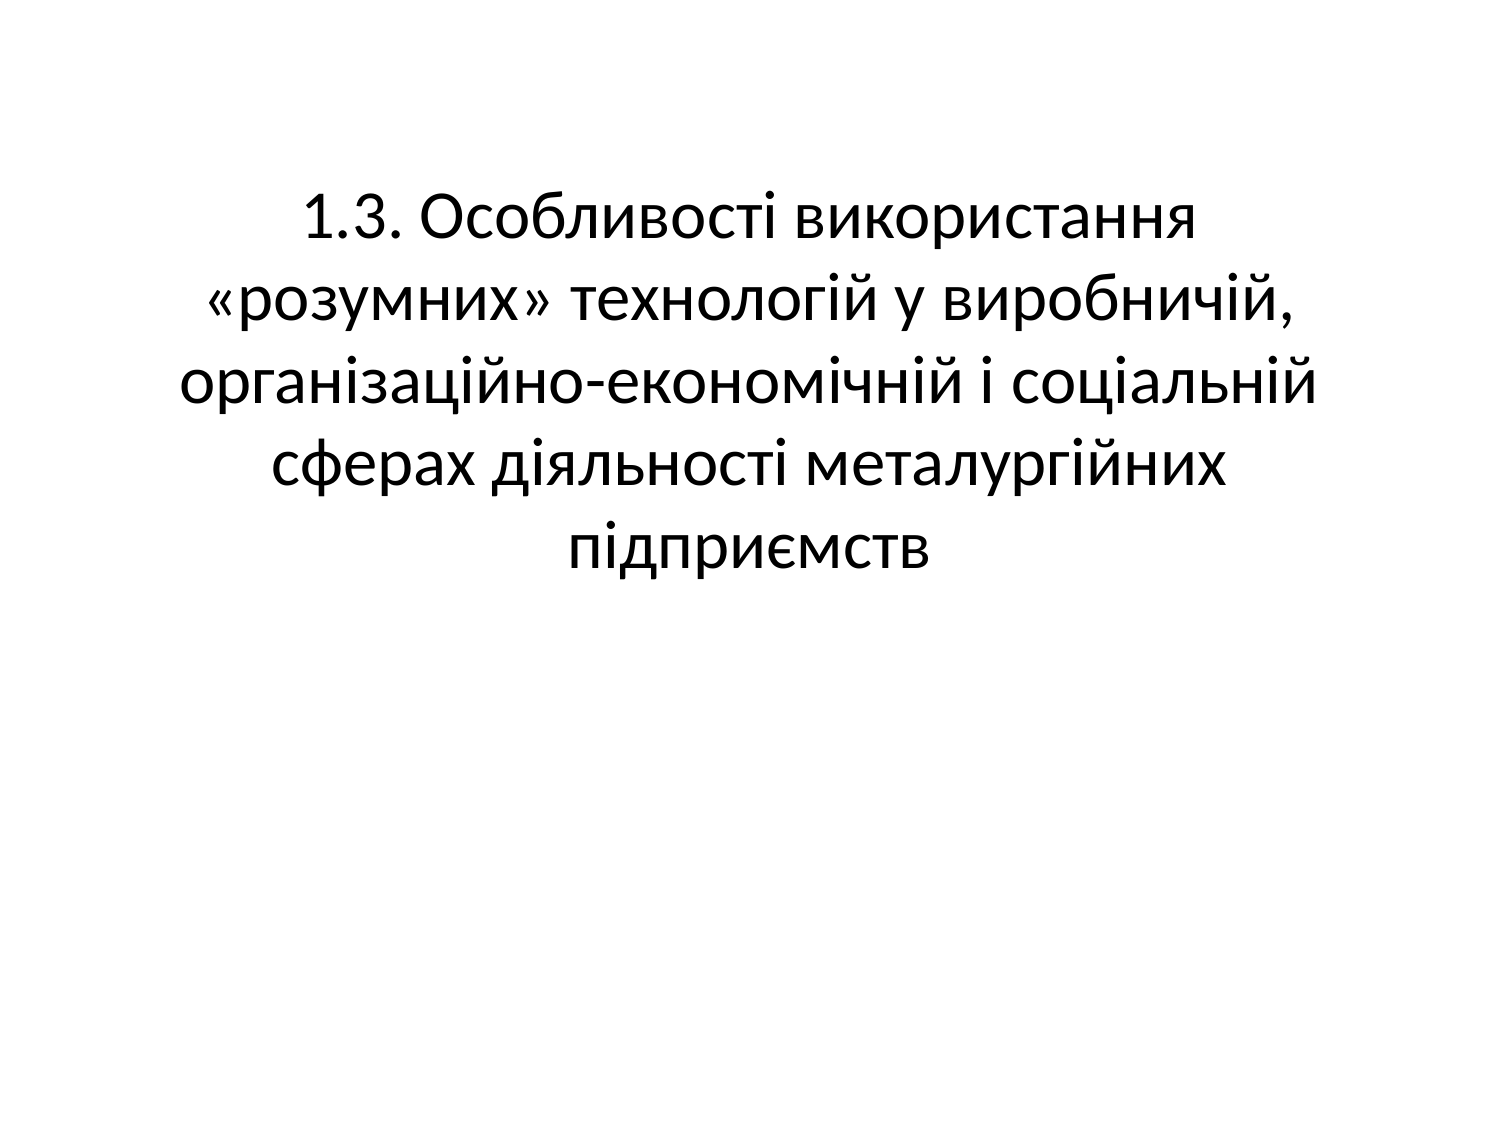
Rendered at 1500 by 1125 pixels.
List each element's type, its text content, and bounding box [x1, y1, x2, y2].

title 1.3. Особливості використання «розумних» технологій у виробничій, організаційно-економічній і соціальній сферах діяльності металургійних підприємств [112, 160, 1388, 591]
